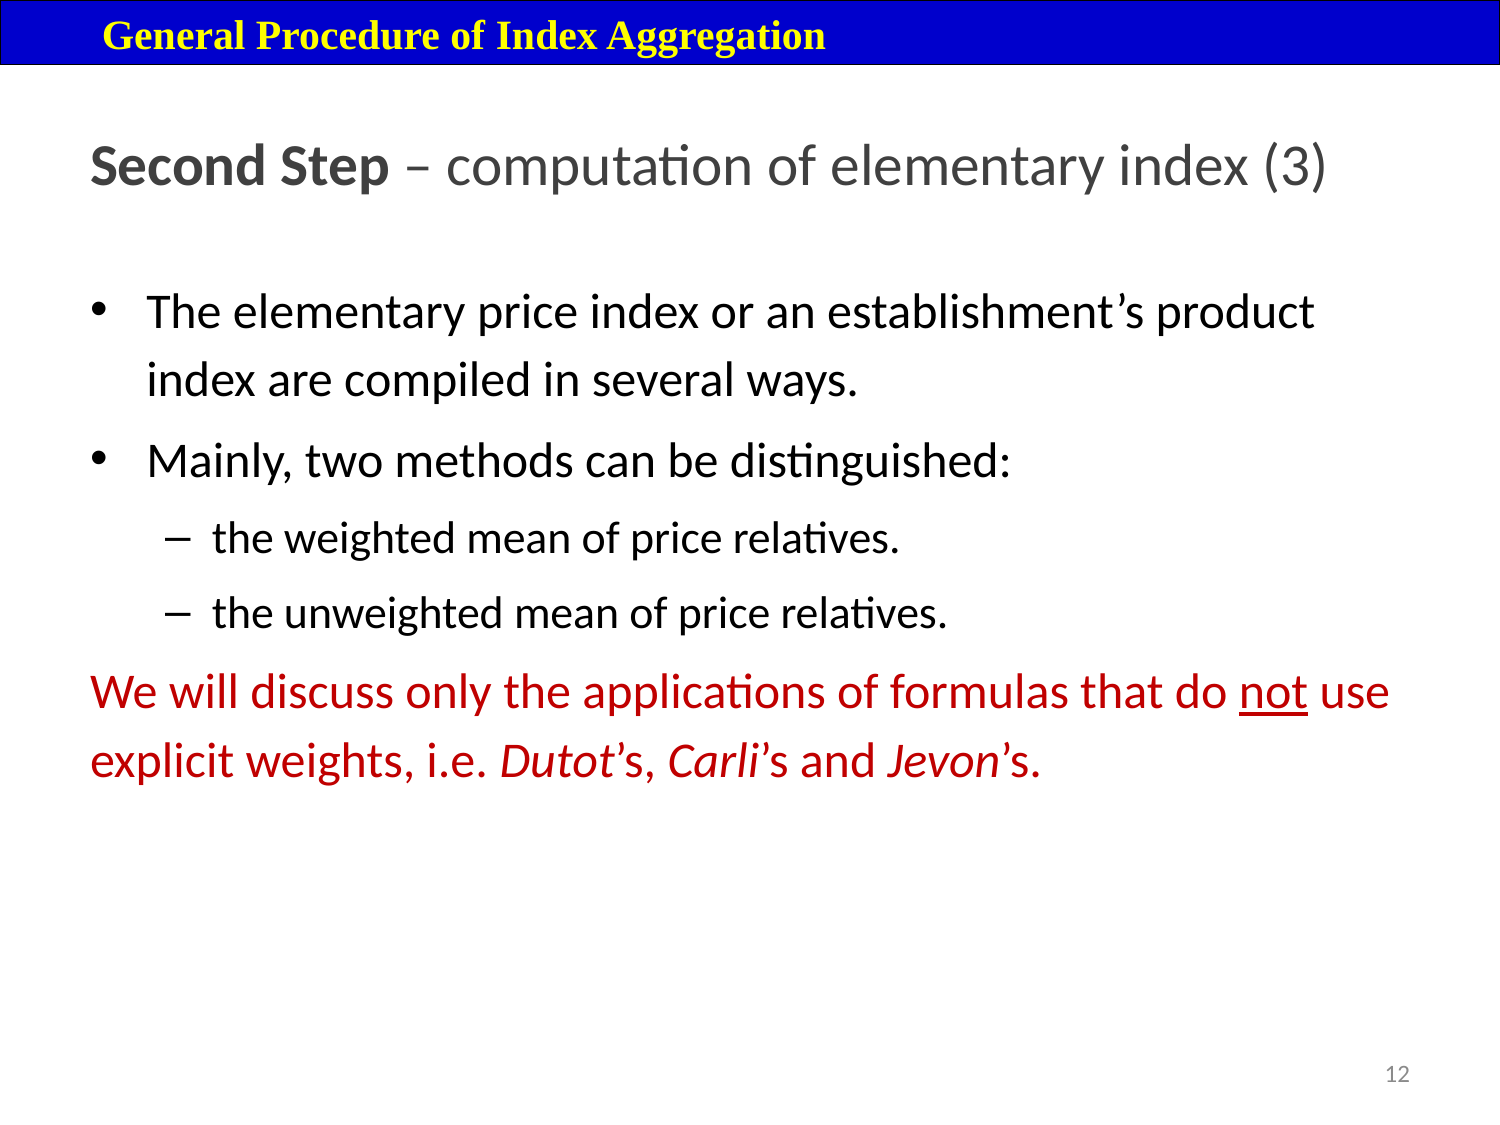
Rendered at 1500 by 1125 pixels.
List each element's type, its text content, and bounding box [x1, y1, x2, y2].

list The elementary price index or an establishment’s product index are compiled in several ways. Mainly, two methods can be distinguished: the weighted mean of price relatives. the unweighted mean of price relatives. We will discuss only the applications of formulas that do not use explicit weights, i.e. Dutot’s, Carli’s and Jevon’s. [75, 262, 1412, 1005]
title Second Step – computation of elementary index (3) [75, 90, 1425, 233]
text_box General Procedure of Index Aggregation [0, 0, 1500, 65]
slide_number 12 [1074, 1042, 1425, 1103]
